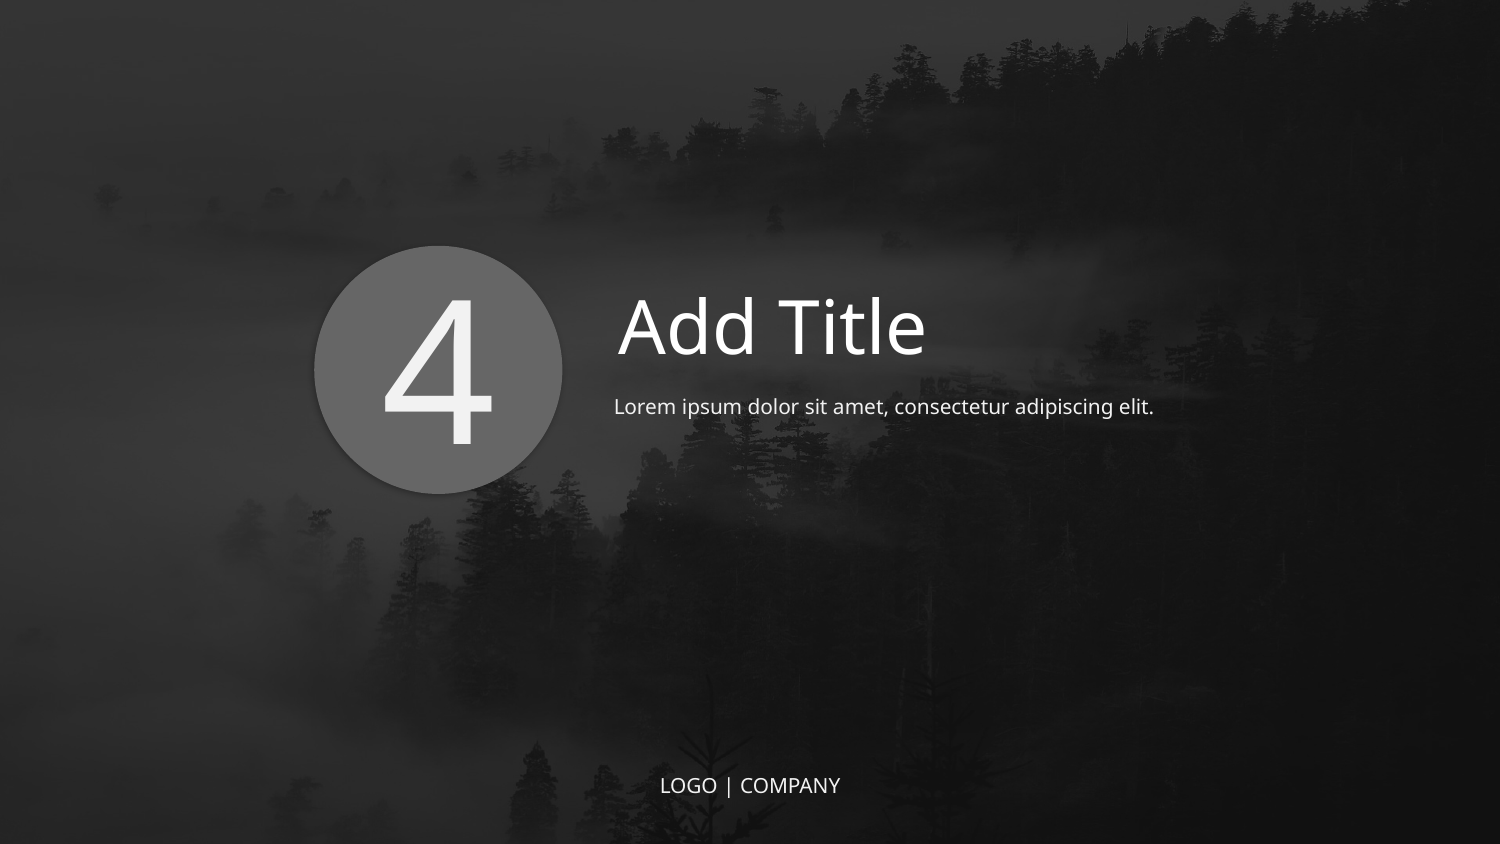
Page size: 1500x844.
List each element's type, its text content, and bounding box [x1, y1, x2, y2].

text_box Add Title [603, 272, 943, 378]
picture [0, 0, 1500, 844]
text_box [511, 268, 564, 472]
text_box LOGO | COMPANY [644, 765, 856, 806]
text_box [313, 268, 366, 472]
text_box Lorem ipsum dolor sit amet, consectetur adipiscing elit. [598, 378, 1186, 426]
text_box 4 [366, 237, 511, 492]
